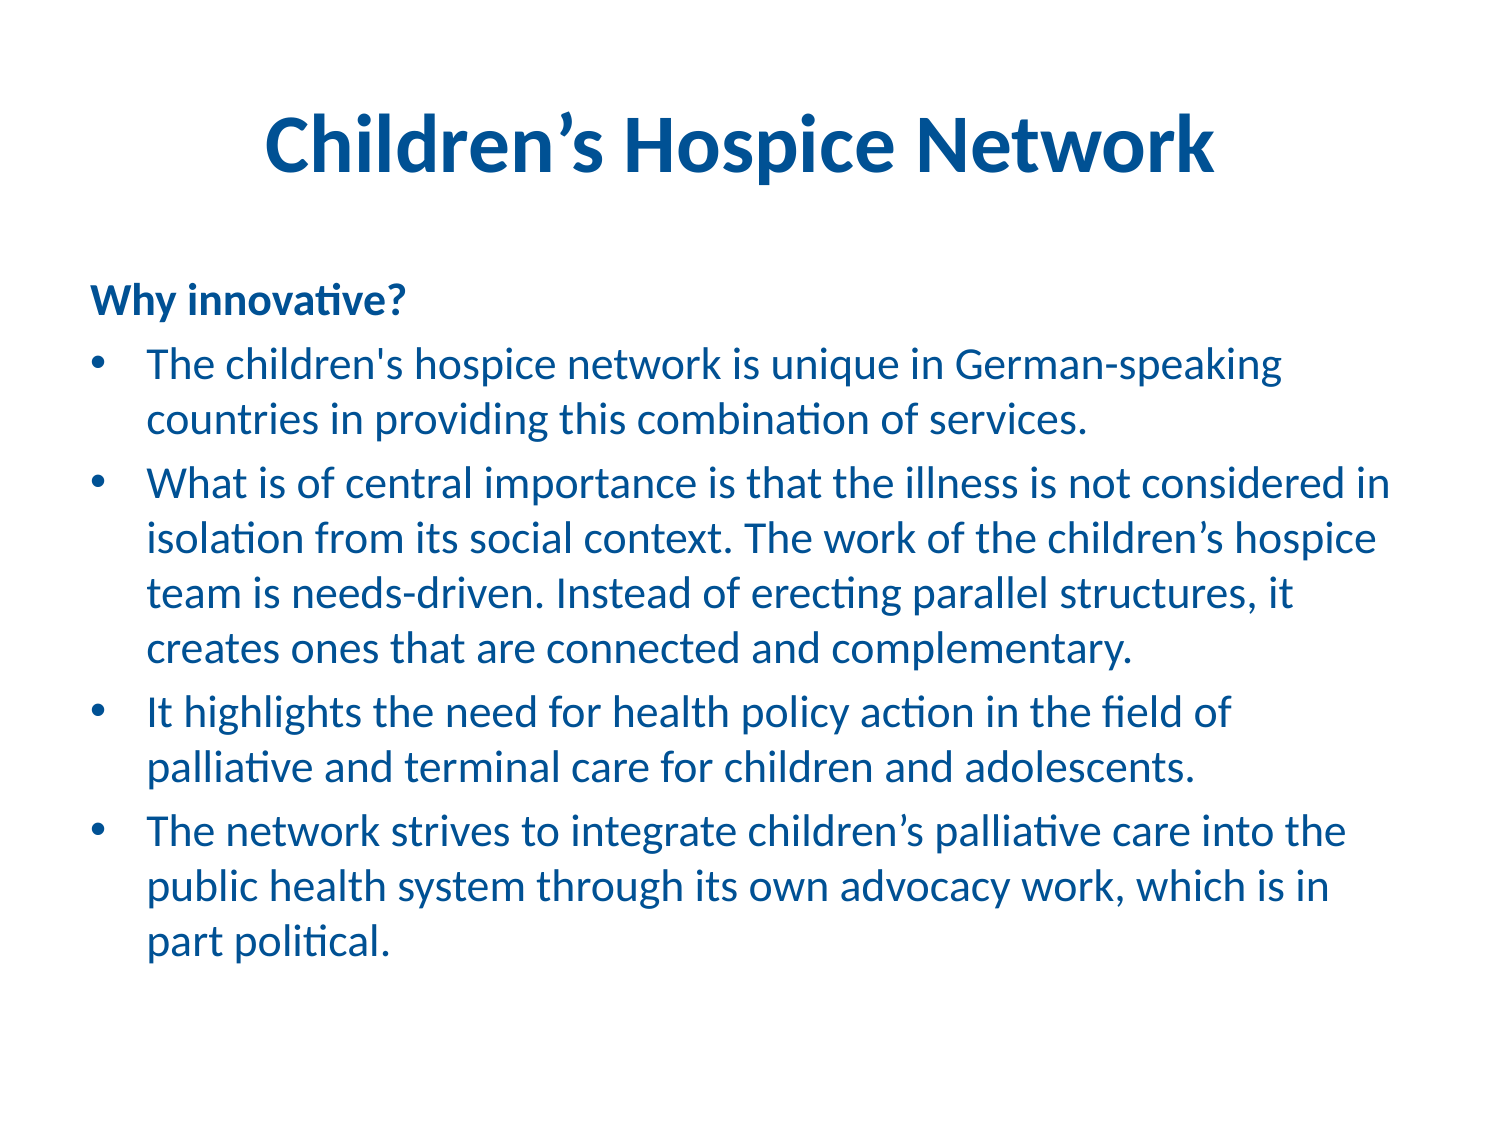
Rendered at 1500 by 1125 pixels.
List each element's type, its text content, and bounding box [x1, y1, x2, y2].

title Children’s Hospice Network [75, 45, 1425, 233]
list Why innovative? The children's hospice network is unique in German-speaking countries in providing this combination of services. What is of central importance is that the illness is not considered in isolation from its social context. The work of the children’s hospice team is needs-driven. Instead of erecting parallel structures, it creates ones that are connected and complementary. It highlights the need for health policy action in the field of palliative and terminal care for children and adolescents. The network strives to integrate children’s palliative care into the public health system through its own advocacy work, which is in part political. [75, 262, 1425, 1071]
